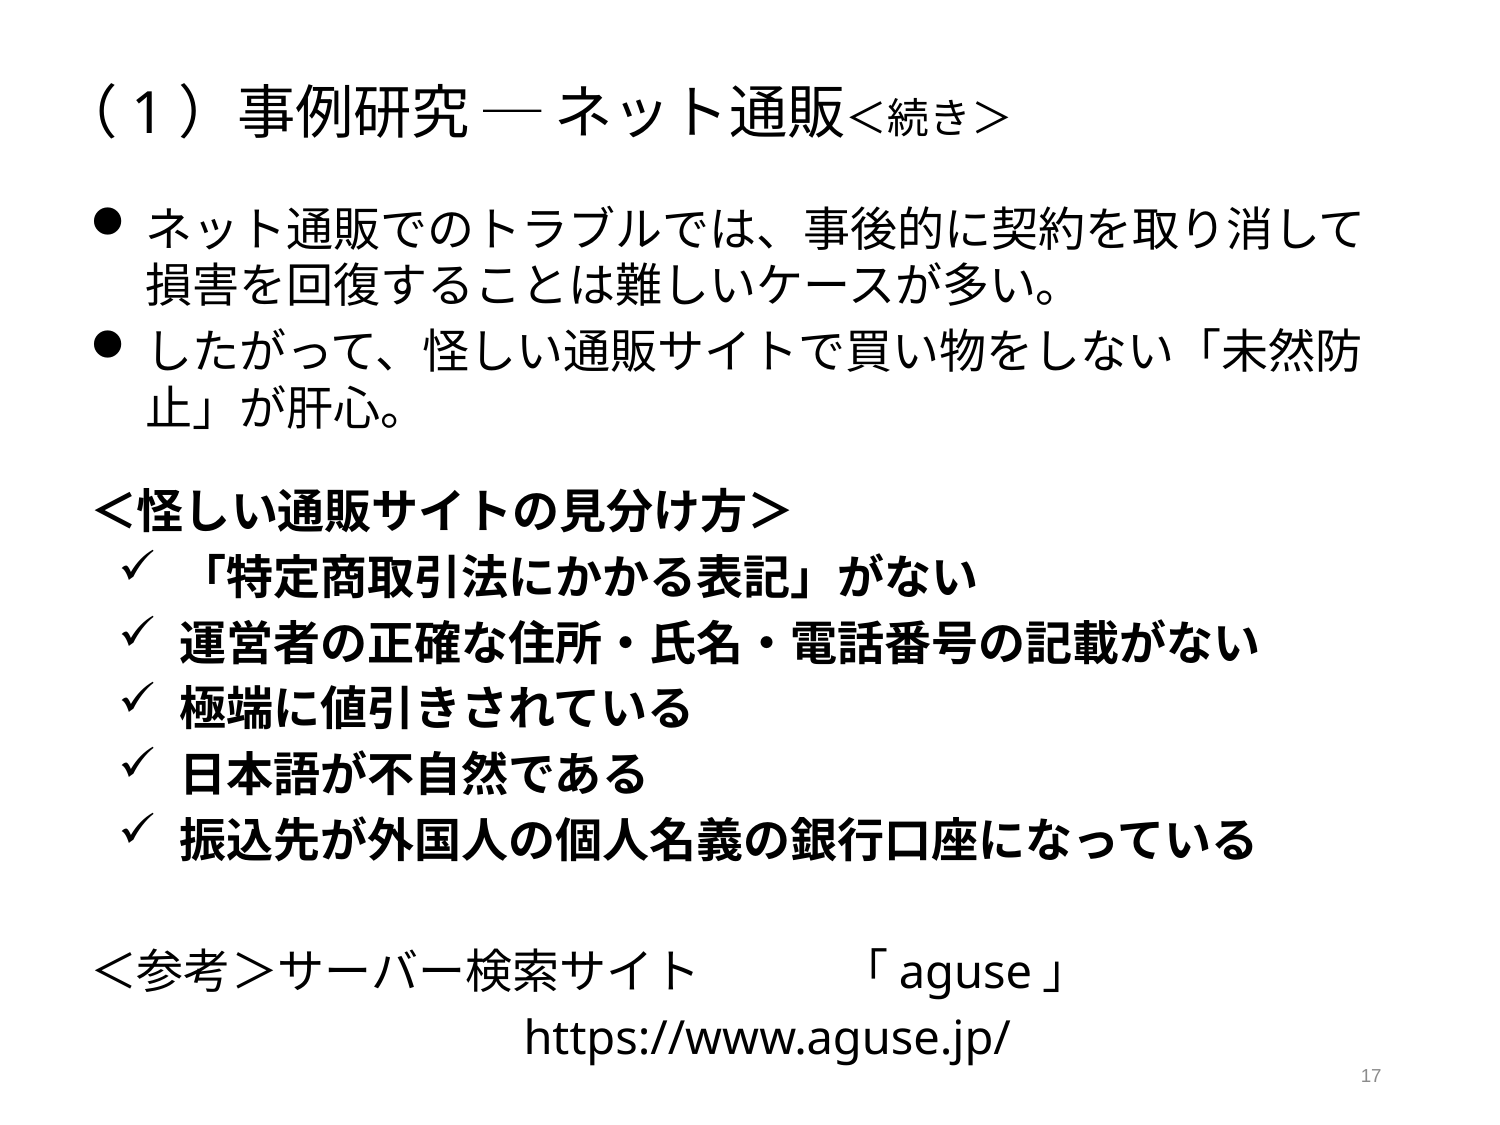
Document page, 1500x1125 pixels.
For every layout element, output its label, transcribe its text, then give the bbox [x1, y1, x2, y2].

list ネット通販でのトラブルでは、事後的に契約を取り消して損害を回復することは難しいケースが多い。 したがって、怪しい通販サイトで買い物をしない「未然防止」が肝心。 ＜怪しい通販サイトの見分け方＞ 「特定商取引法にかかる表記」がない 運営者の正確な住所・氏名・電話番号の記載がない 極端に値引きされている 日本語が不自然である 振込先が外国人の個人名義の銀行口座になっている ＜参考＞サーバー検索サイト 「aguse」 https://www.aguse.jp/ [75, 192, 1425, 1078]
slide_number 17 [993, 1042, 1397, 1103]
text_box （1）事例研究 ─ ネット通販＜続き＞ [44, 54, 1444, 153]
